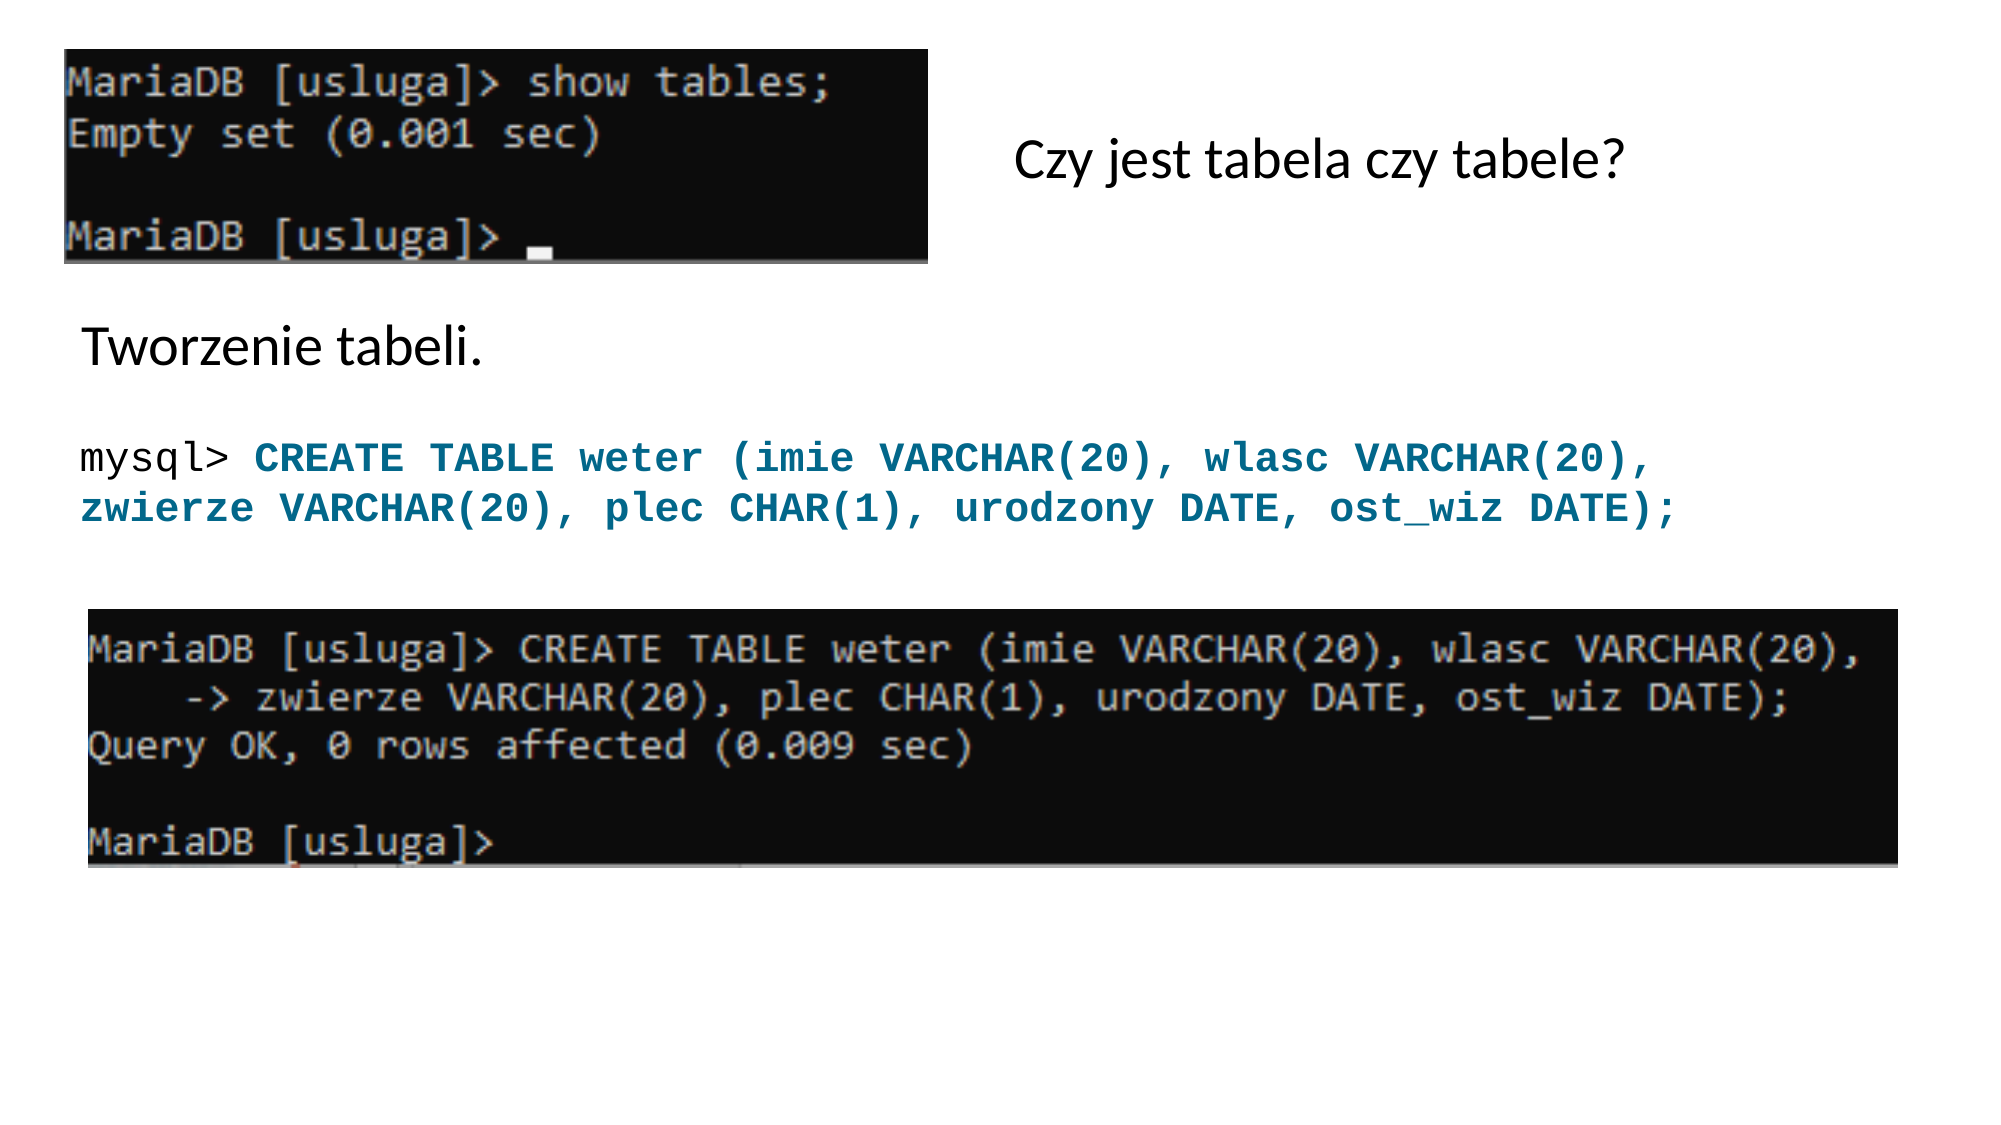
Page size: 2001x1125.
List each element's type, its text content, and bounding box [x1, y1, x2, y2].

text_box mysql> CREATE TABLE weter (imie VARCHAR(20), wlasc VARCHAR(20), zwierze VARCHAR(20), plec CHAR(1), urodzony DATE, ost_wiz DATE); [64, 422, 1749, 538]
text_box Czy jest tabela czy tabele? [999, 113, 1644, 199]
text_box Tworzenie tabeli. [67, 299, 513, 385]
picture [64, 49, 928, 264]
picture [88, 609, 1898, 868]
